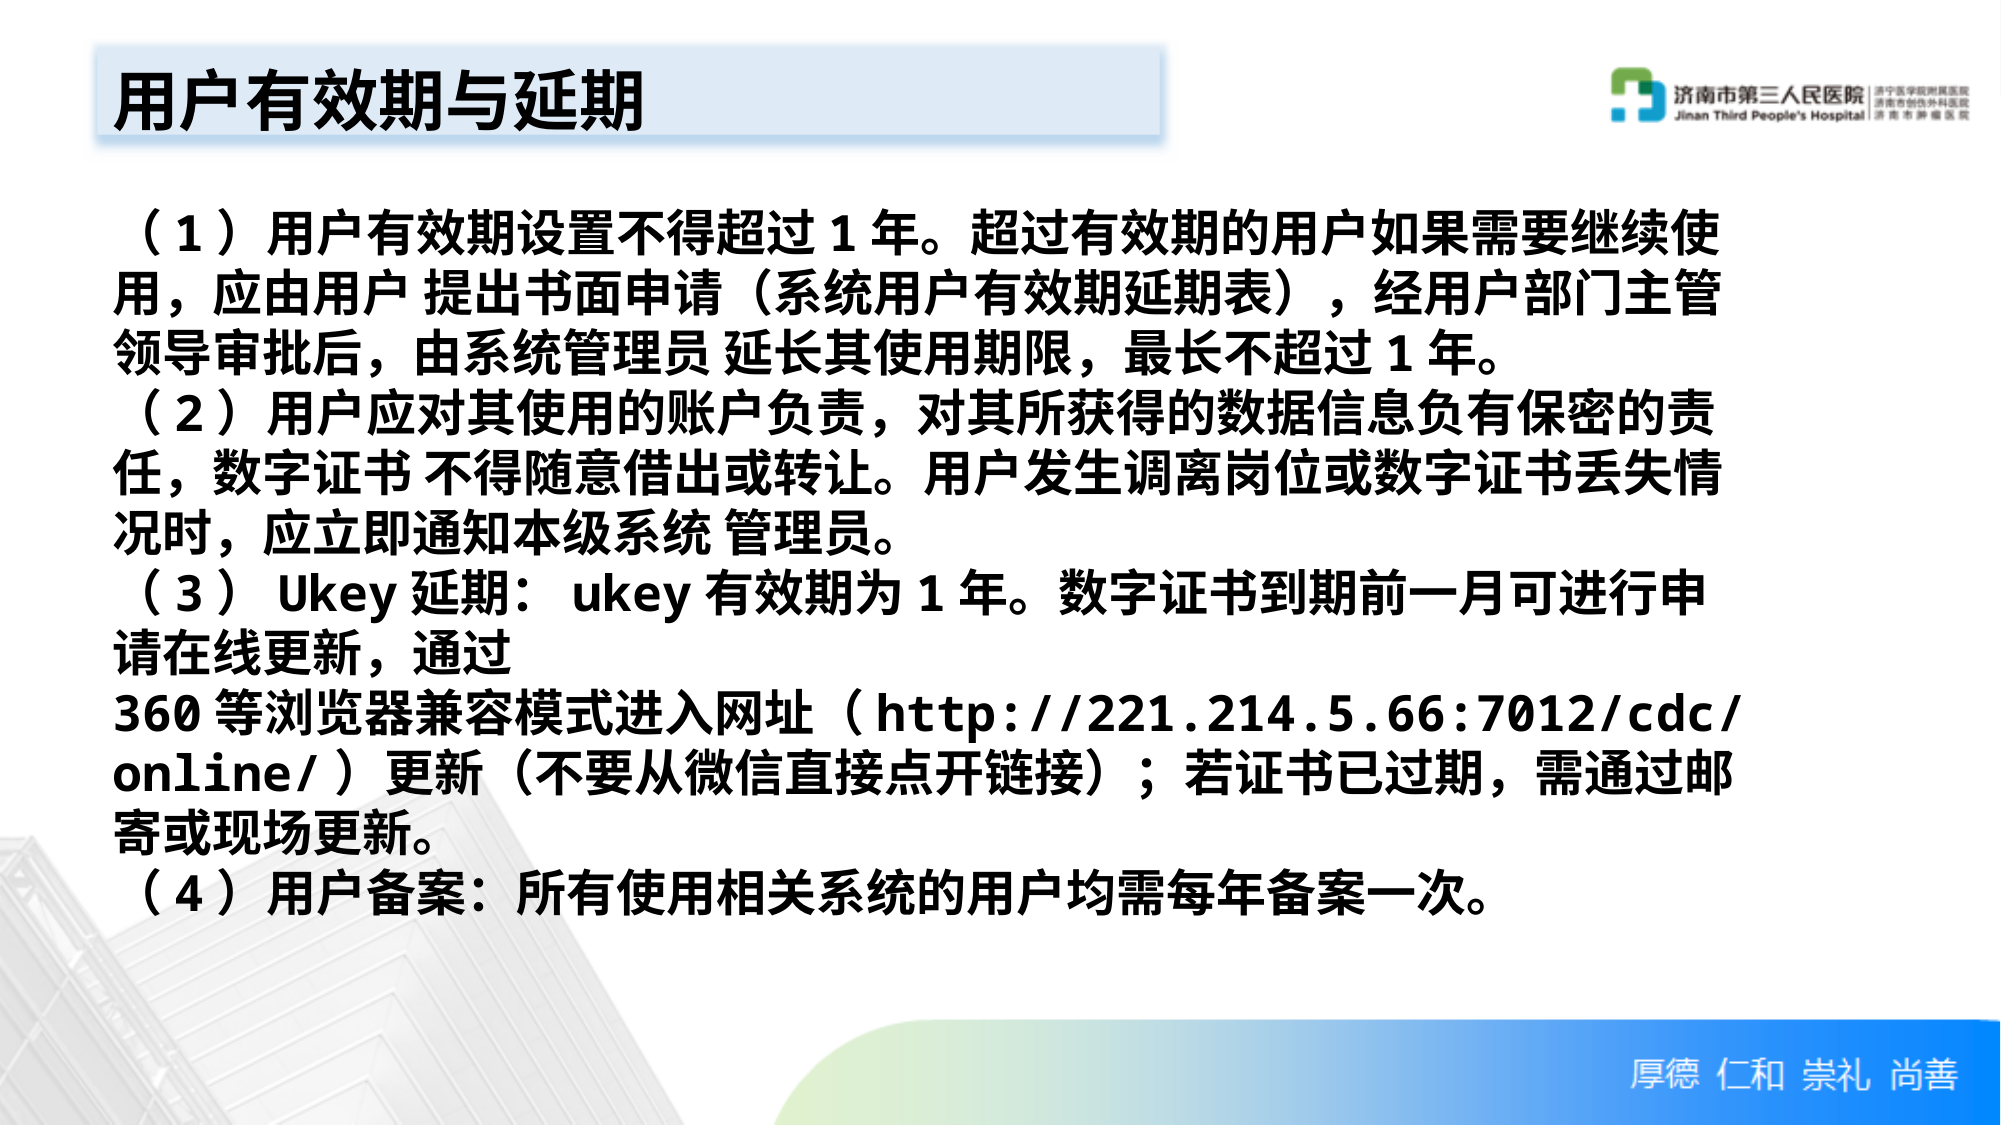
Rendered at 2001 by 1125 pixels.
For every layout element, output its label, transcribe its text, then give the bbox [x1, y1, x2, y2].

text_box （1）用户有效期设置不得超过1年。超过有效期的用户如果需要继续使用，应由用户 提出书面申请（系统用户有效期延期表），经用户部门主管领导审批后，由系统管理员 延长其使用期限，最长不超过1年。 （2）用户应对其使用的账户负责，对其所获得的数据信息负有保密的责任，数字证书 不得随意借出或转让。用户发生调离岗位或数字证书丢失情况时，应立即通知本级系统 管理员。 （3）Ukey延期：ukey有效期为1年。数字证书到期前一月可进行申请在线更新，通过 360等浏览器兼容模式进入网址（http://221.214.5.66:7012/cdc/online/）更新（不要从微信直接点开链接）；若证书已过期，需通过邮寄或现场更新。 （4）用户备案：所有使用相关系统的用户均需每年备案一次。 [97, 193, 1763, 929]
picture [0, 0, 2001, 1125]
text_box 用户有效期与延期 [97, 46, 1160, 135]
